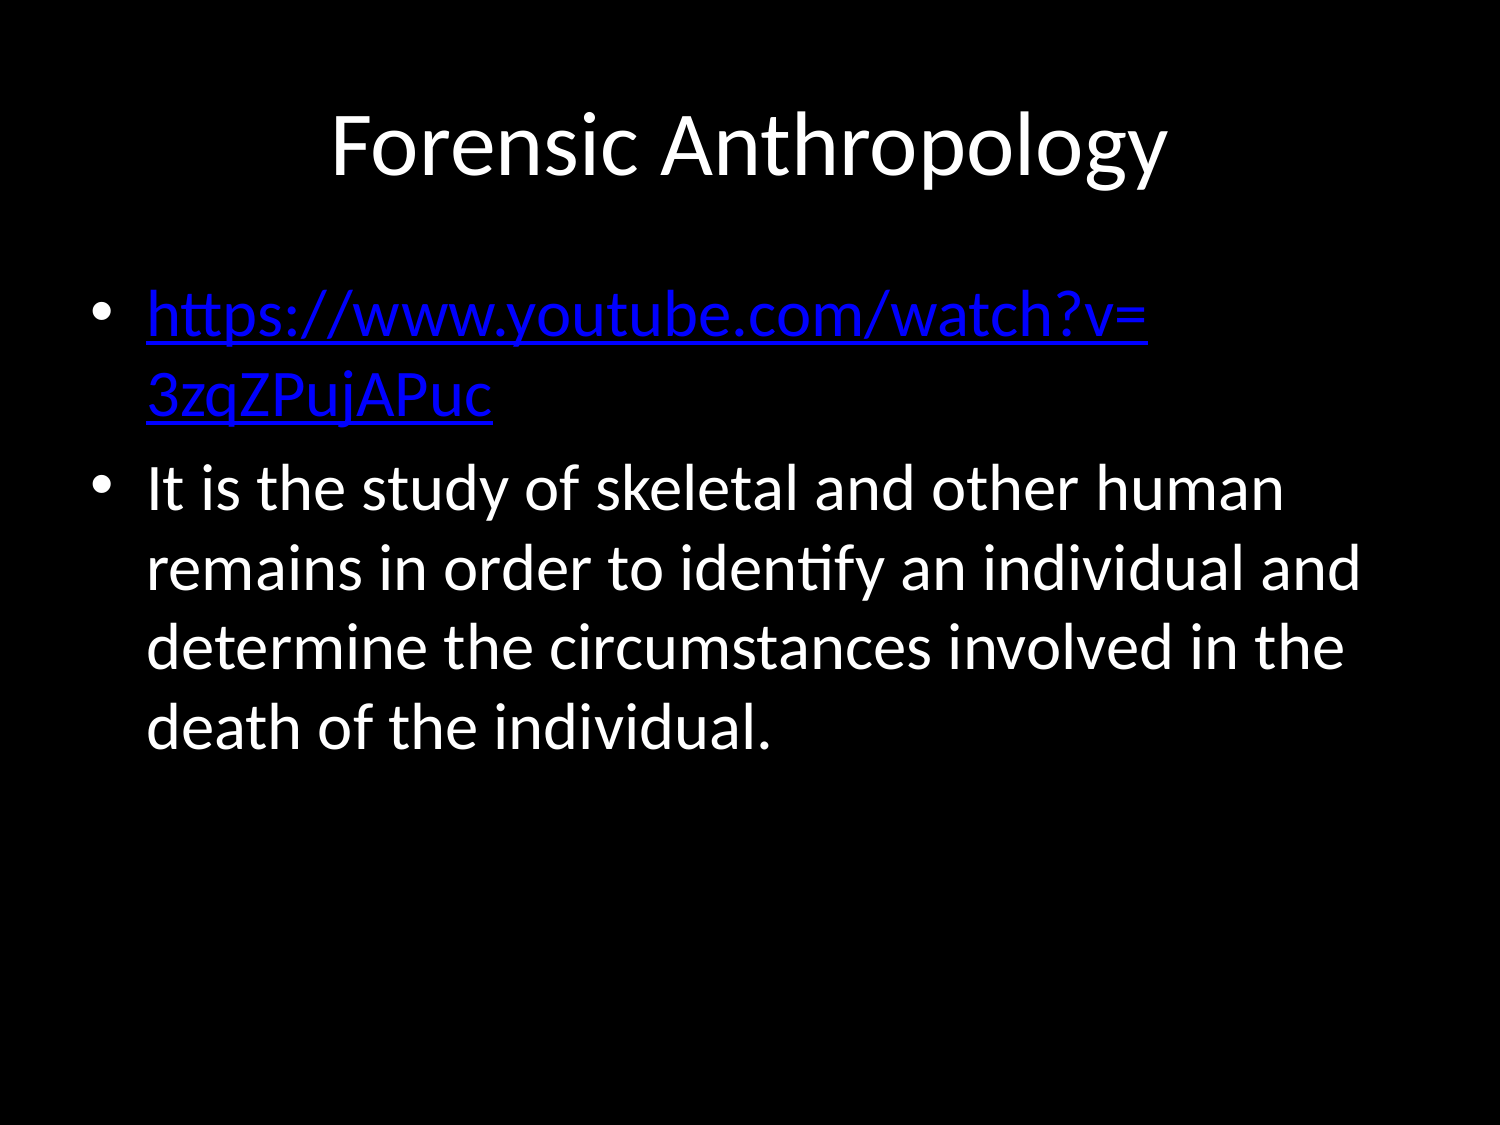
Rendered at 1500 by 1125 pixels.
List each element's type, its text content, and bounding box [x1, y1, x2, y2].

list https://www.youtube.com/watch?v=3zqZPujAPuc It is the study of skeletal and other human remains in order to identify an individual and determine the circumstances involved in the death of the individual. [75, 262, 1425, 1005]
title Forensic Anthropology [75, 45, 1425, 233]
